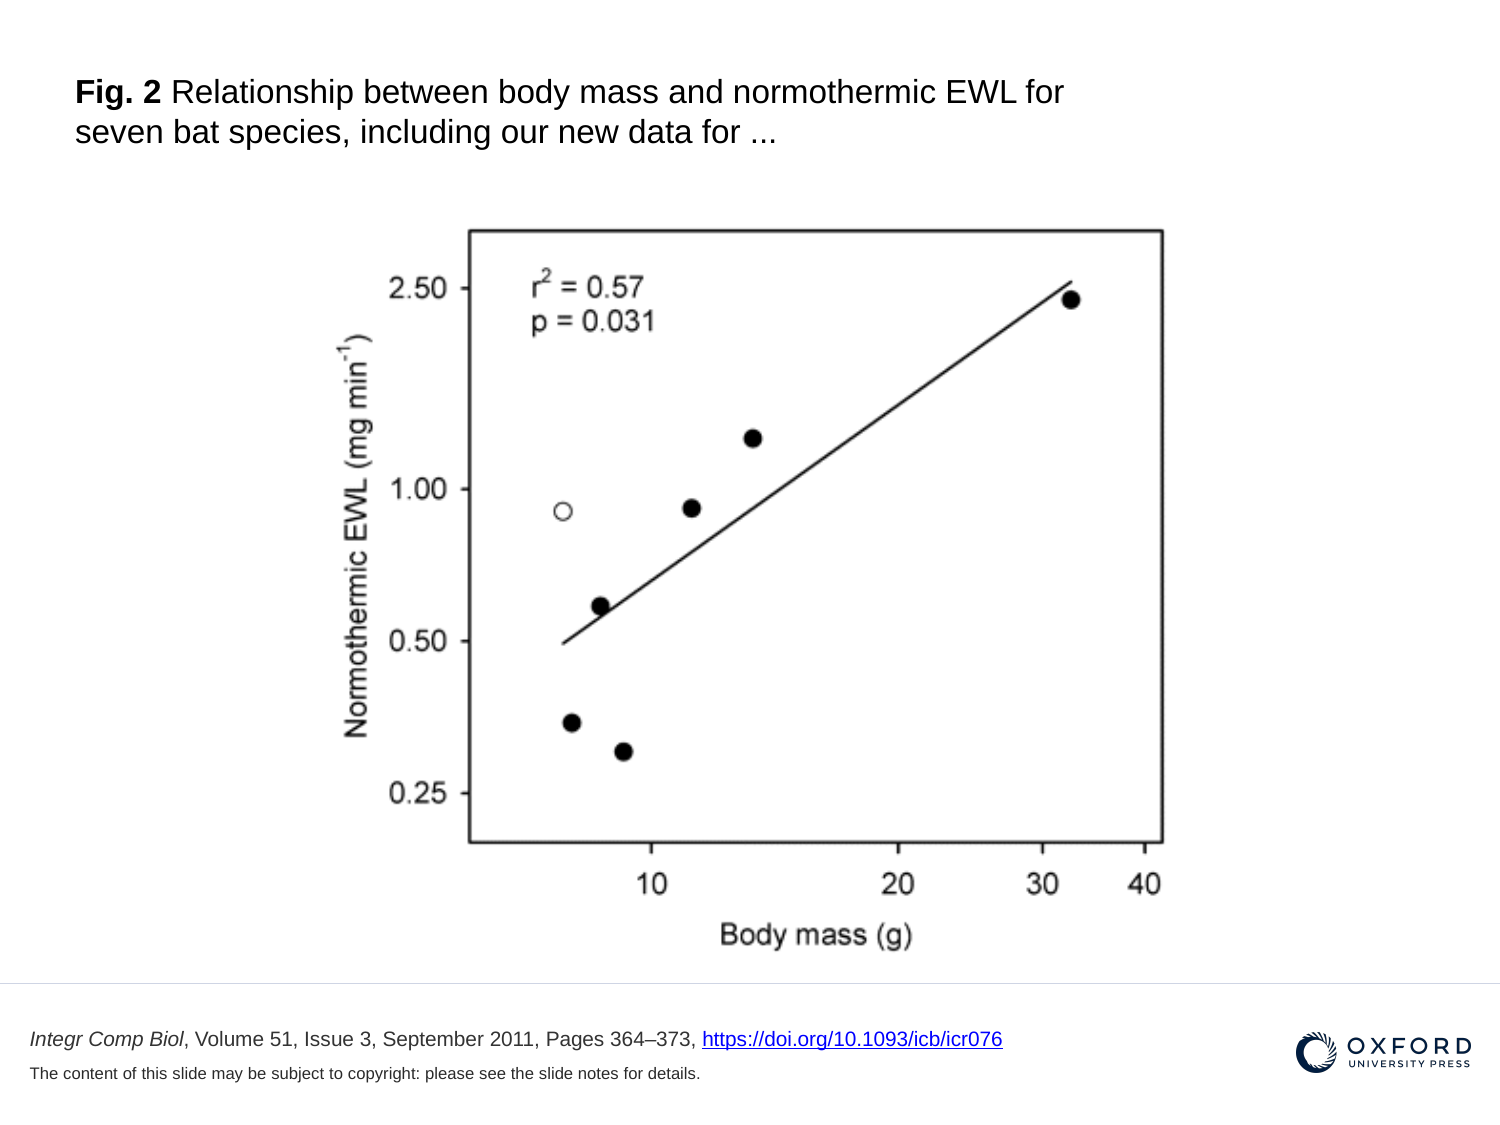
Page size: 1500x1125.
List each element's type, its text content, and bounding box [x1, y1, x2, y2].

title Fig. 2 Relationship between body mass and normothermic EWL for seven bat species, including our new data for ... [75, 69, 1078, 171]
picture [331, 224, 1170, 957]
picture [1296, 1032, 1471, 1073]
footer Integr Comp Biol, Volume 51, Issue 3, September 2011, Pages 364–373, https://doi.org/10.1093/icb/icr076 The content of this slide may be subject to copyright: please see the slide notes for details. [0, 983, 1260, 1125]
